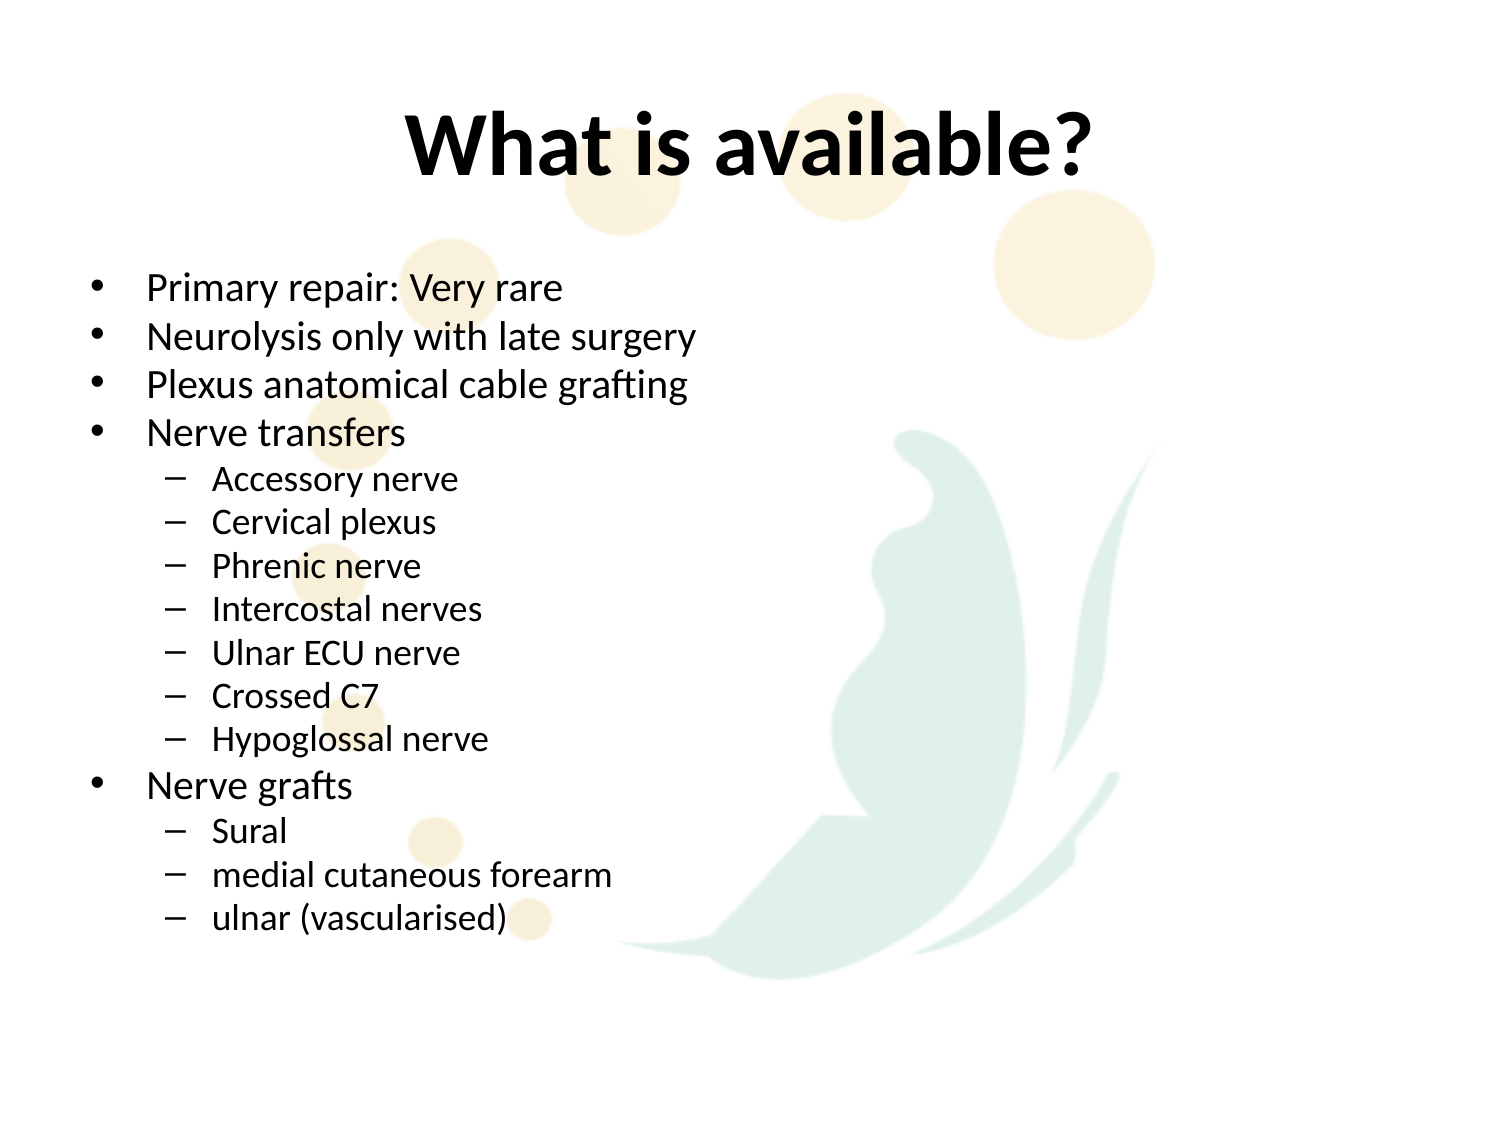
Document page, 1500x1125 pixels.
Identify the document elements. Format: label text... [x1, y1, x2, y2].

title What is available? [75, 45, 1425, 233]
list Primary repair: Very rare Neurolysis only with late surgery Plexus anatomical cable grafting Nerve transfers Accessory nerve Cervical plexus Phrenic nerve Intercostal nerves Ulnar ECU nerve Crossed C7 Hypoglossal nerve Nerve grafts Sural medial cutaneous forearm ulnar (vascularised) [75, 262, 1425, 1005]
